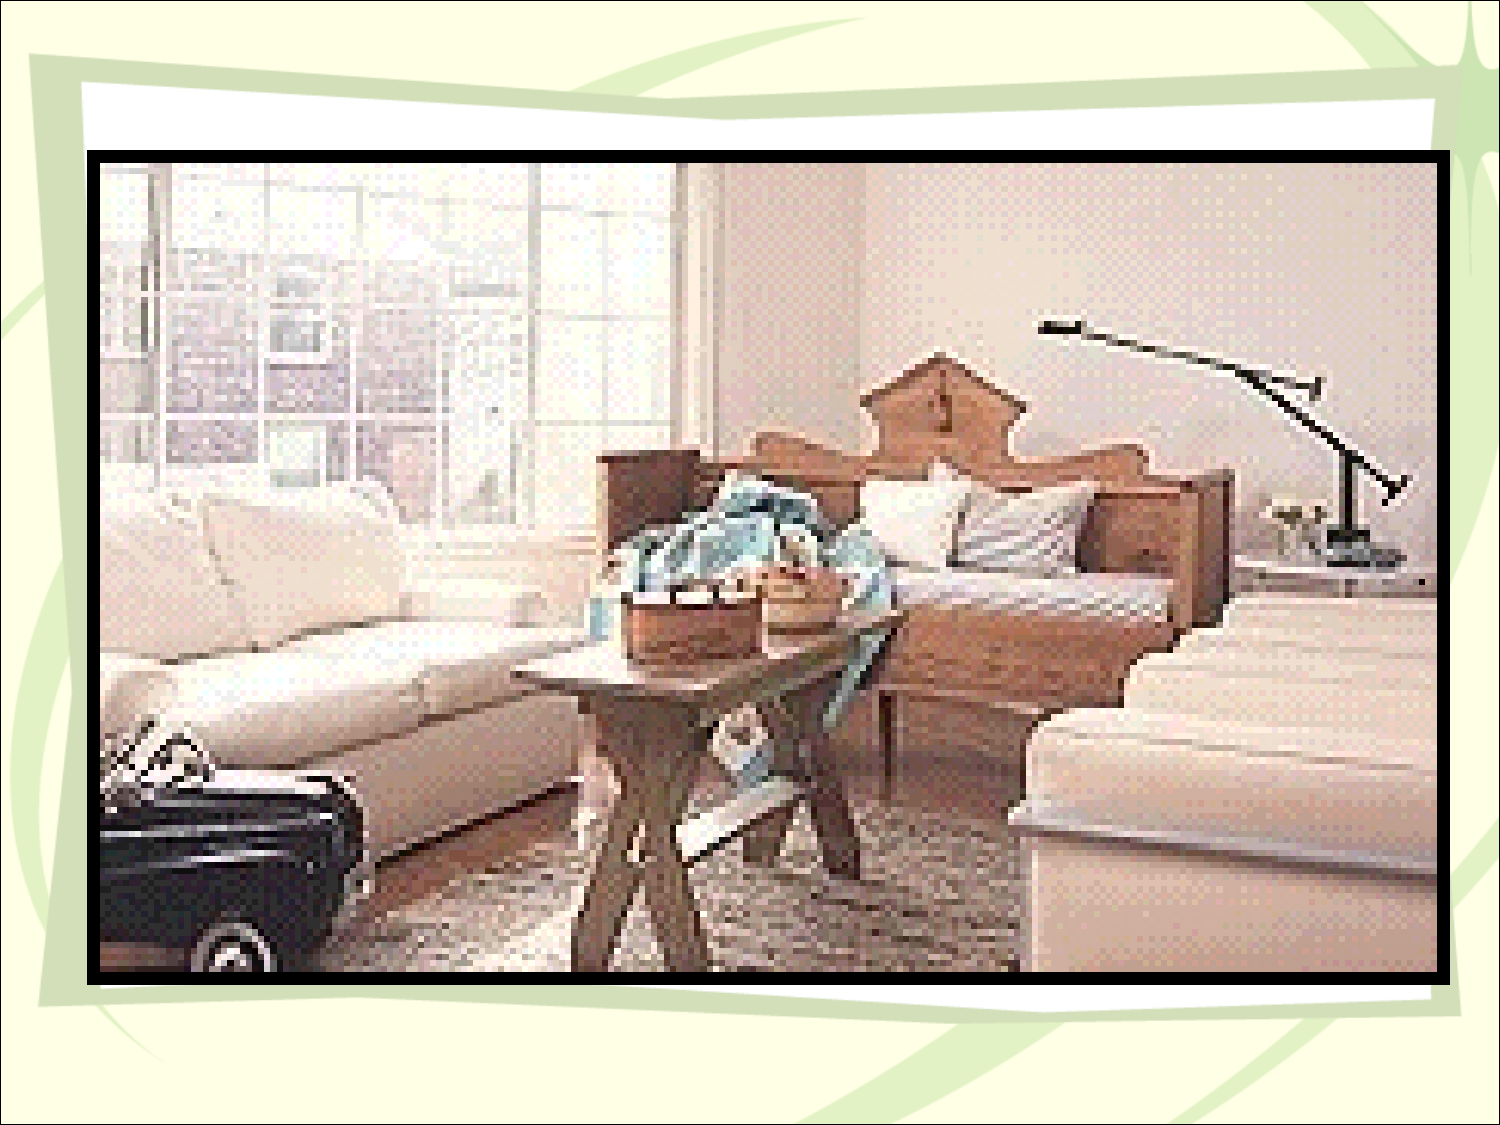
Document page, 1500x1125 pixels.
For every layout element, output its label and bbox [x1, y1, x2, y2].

text_box [0, 0, 1500, 1125]
list [99, 162, 1438, 973]
